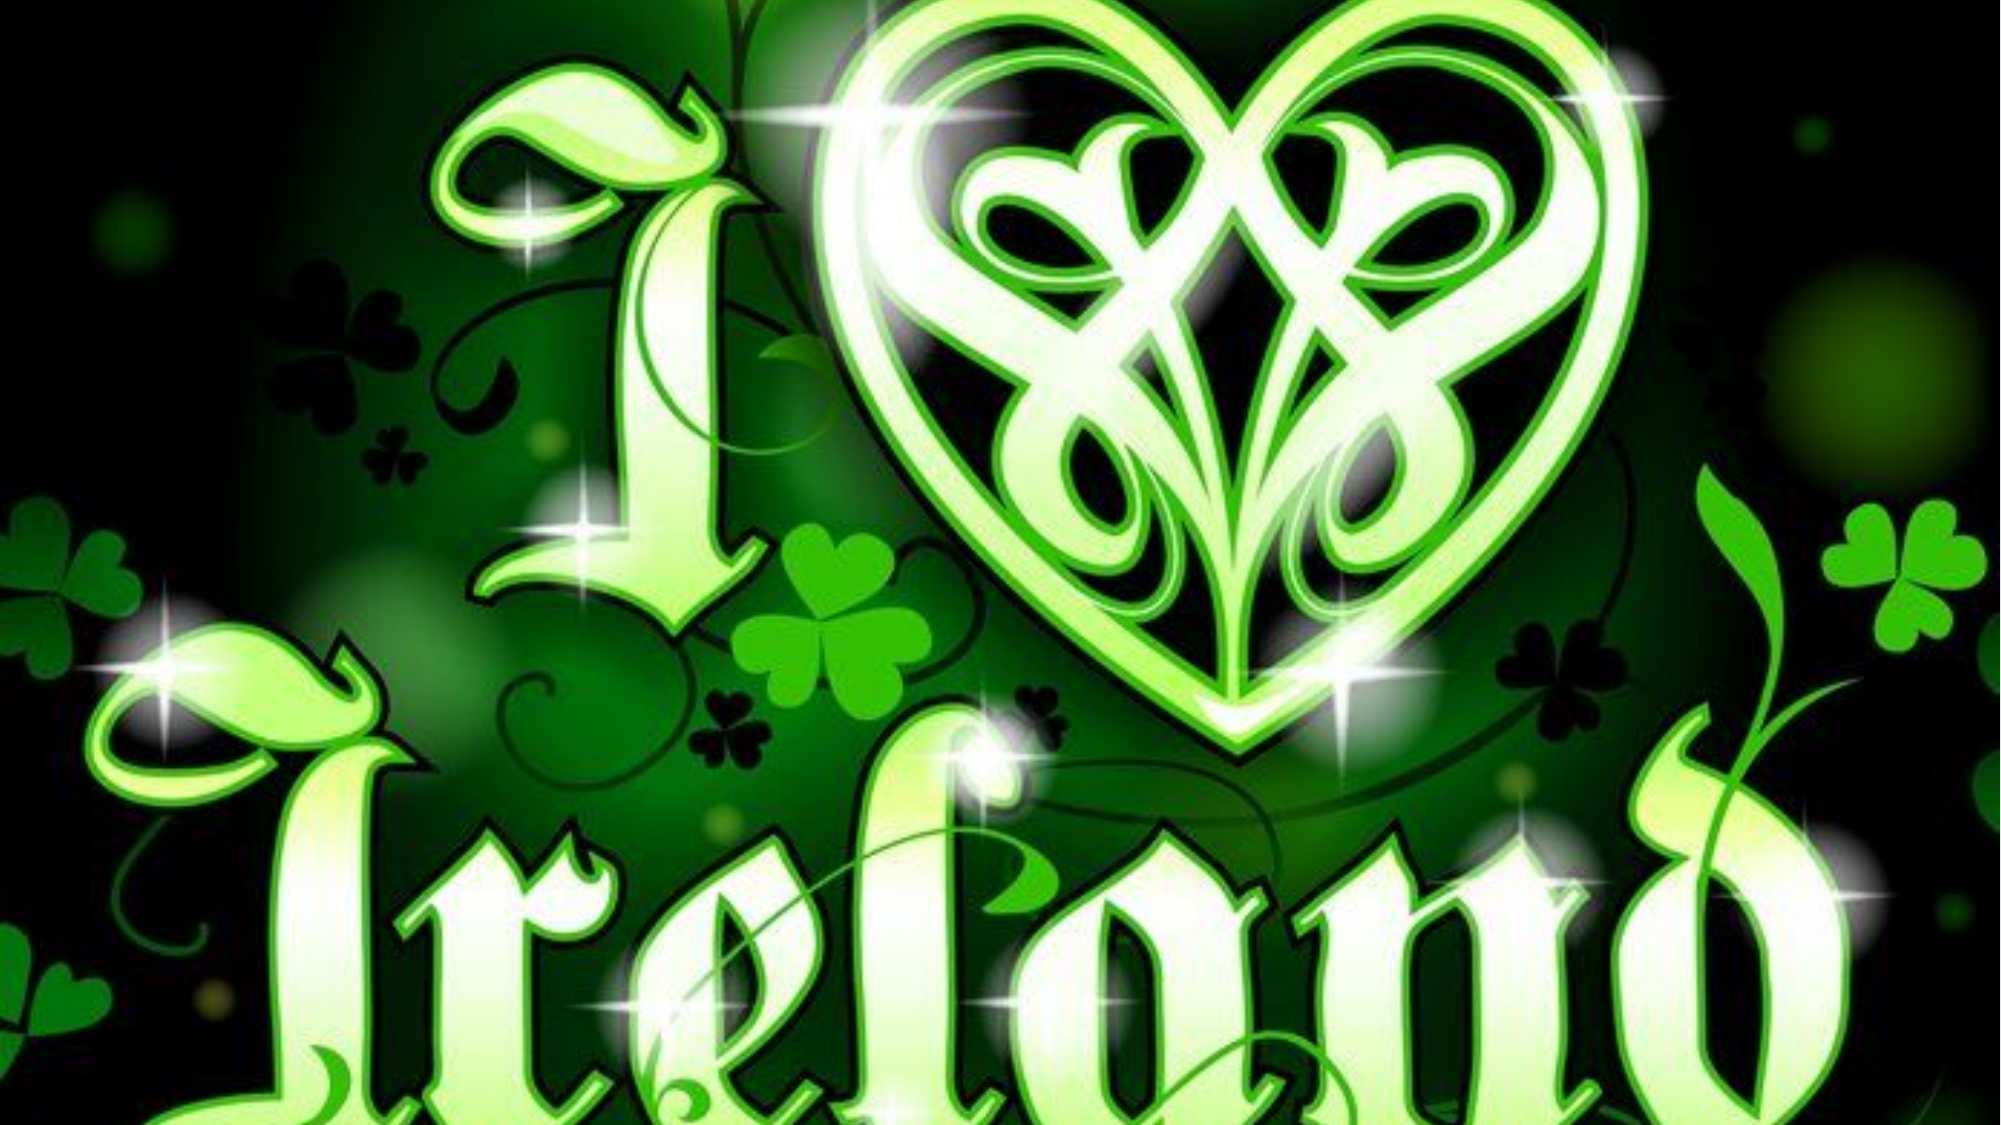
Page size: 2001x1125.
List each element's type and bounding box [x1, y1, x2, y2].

list [0, 0, 2000, 1125]
